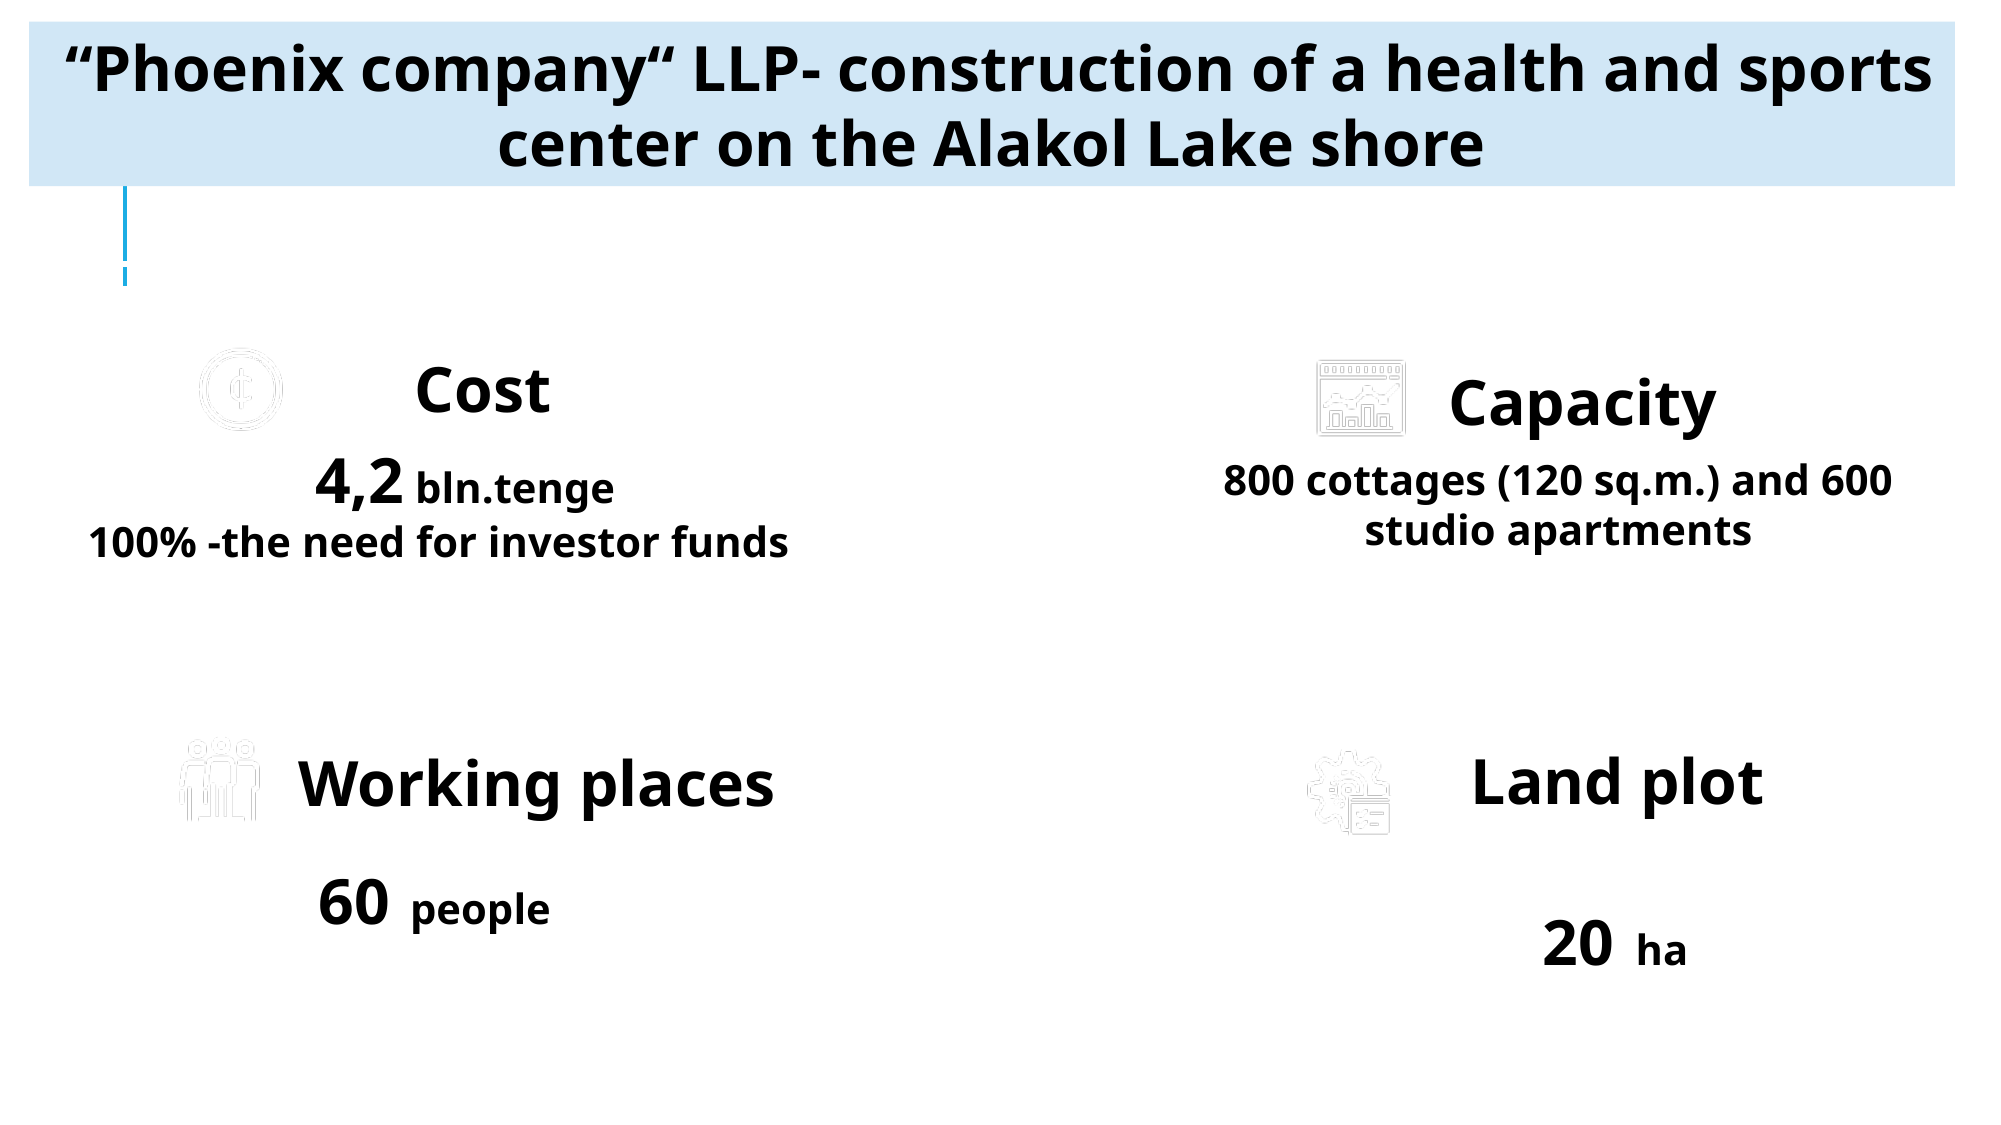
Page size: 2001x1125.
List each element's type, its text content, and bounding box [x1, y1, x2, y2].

text_box [1158, 727, 1959, 1045]
text_box Land plot [1408, 734, 1828, 825]
picture [1304, 749, 1392, 837]
text_box 4,2 bln.tenge 100% -the need for investor funds [31, 433, 846, 574]
text_box [30, 322, 847, 655]
text_box [24, 13, 1959, 265]
picture [178, 735, 265, 823]
text_box Working places [277, 736, 798, 827]
text_box Cost [305, 342, 676, 433]
text_box 60 people [31, 842, 839, 948]
text_box [30, 698, 847, 1031]
picture [1311, 351, 1412, 453]
picture [183, 331, 299, 448]
text_box 20 ha [1159, 874, 1958, 990]
text_box [1158, 322, 1959, 655]
